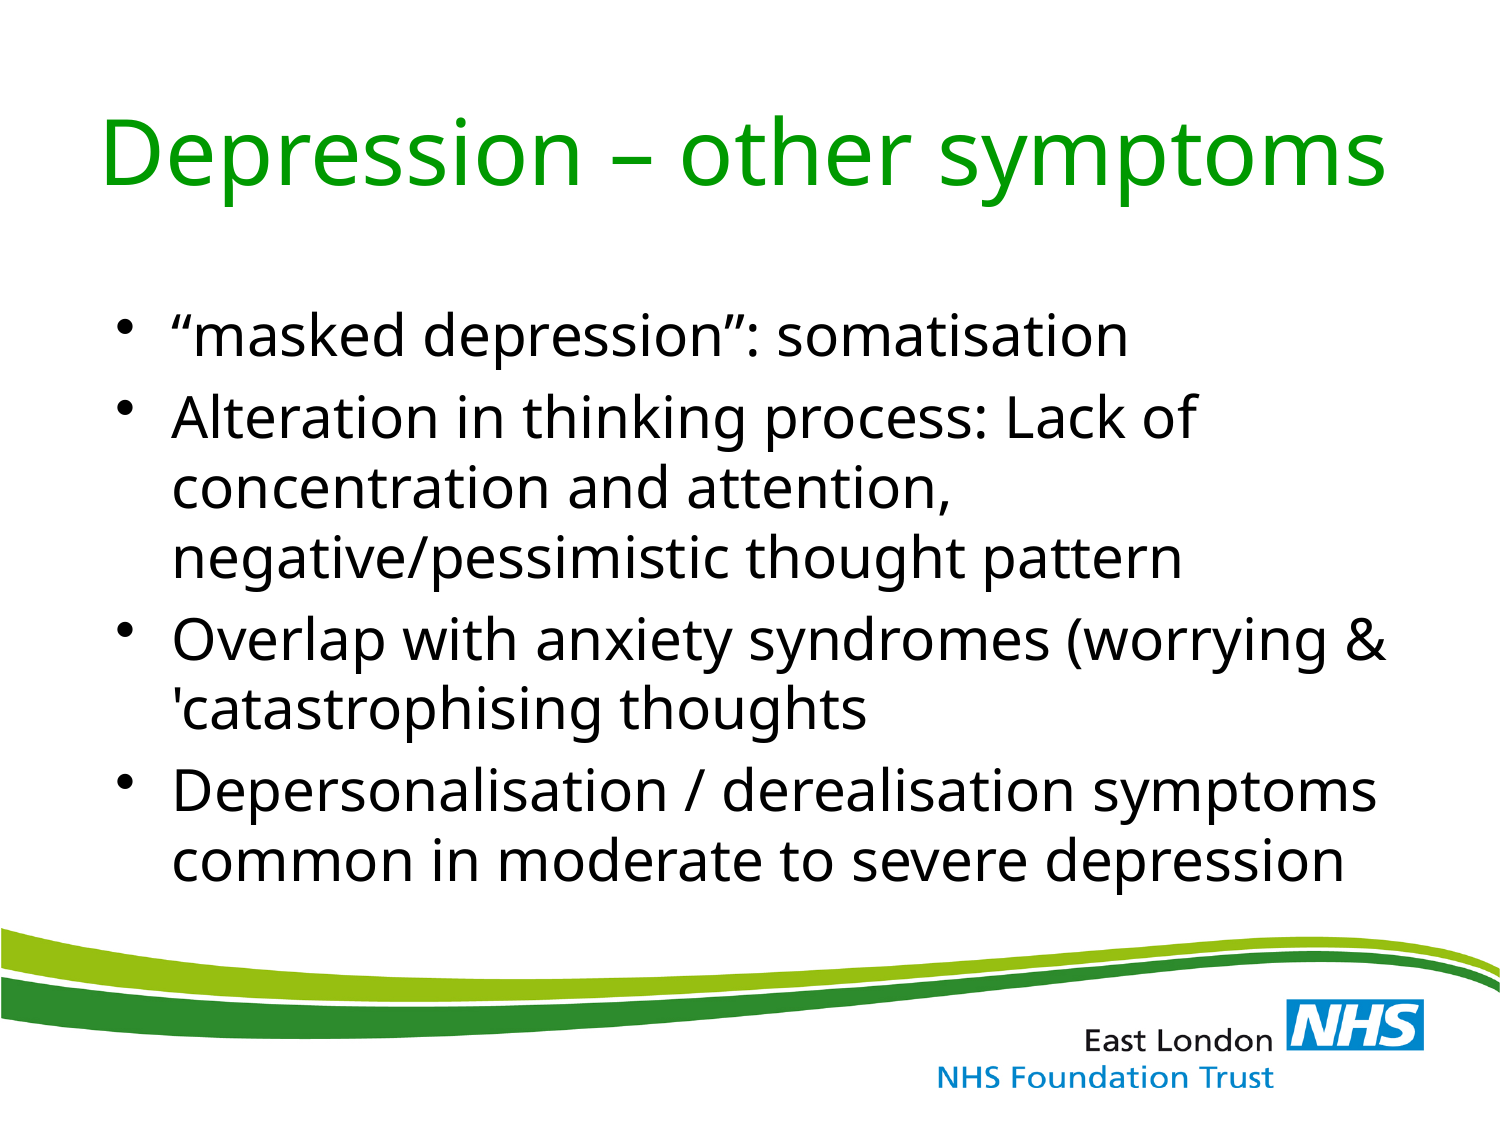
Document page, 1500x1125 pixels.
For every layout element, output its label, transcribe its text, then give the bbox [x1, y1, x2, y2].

picture [1032, 1074, 1042, 1086]
picture [0, 928, 1500, 1088]
title Depression – other symptoms [29, 54, 1459, 243]
picture [1154, 1074, 1164, 1086]
picture [1093, 1074, 1102, 1088]
picture [1073, 1075, 1081, 1088]
list “masked depression”: somatisation Alteration in thinking process: Lack of concentration and attention, negative/pessimistic thought pattern Overlap with anxiety syndromes (worrying & 'catastrophising thoughts Depersonalisation / derealisation symptoms common in moderate to severe depression [100, 290, 1460, 966]
picture [1175, 1075, 1183, 1088]
picture [942, 1072, 952, 1088]
picture [966, 1078, 978, 1088]
